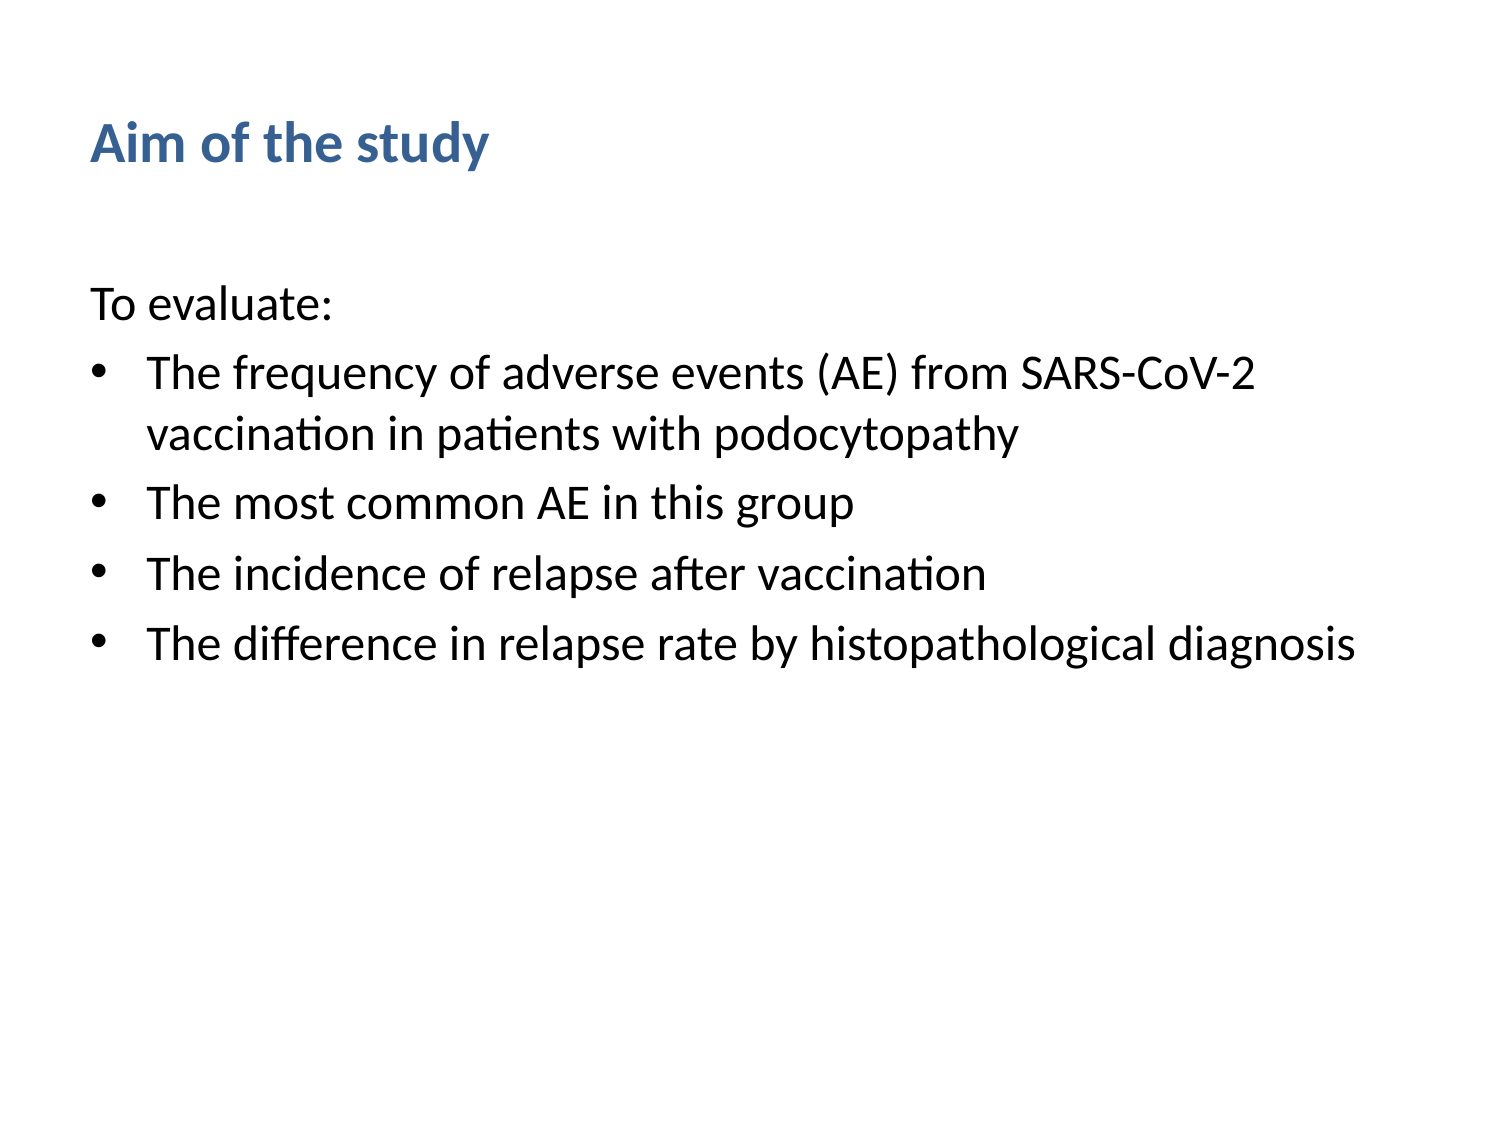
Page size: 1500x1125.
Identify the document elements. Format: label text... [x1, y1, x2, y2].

list To evaluate: The frequency of adverse events (AE) from SARS-CoV-2 vaccination in patients with podocytopathy The most common AE in this group The incidence of relapse after vaccination The difference in relapse rate by histopathological diagnosis [75, 262, 1425, 1005]
title Aim of the study [75, 45, 1425, 233]
